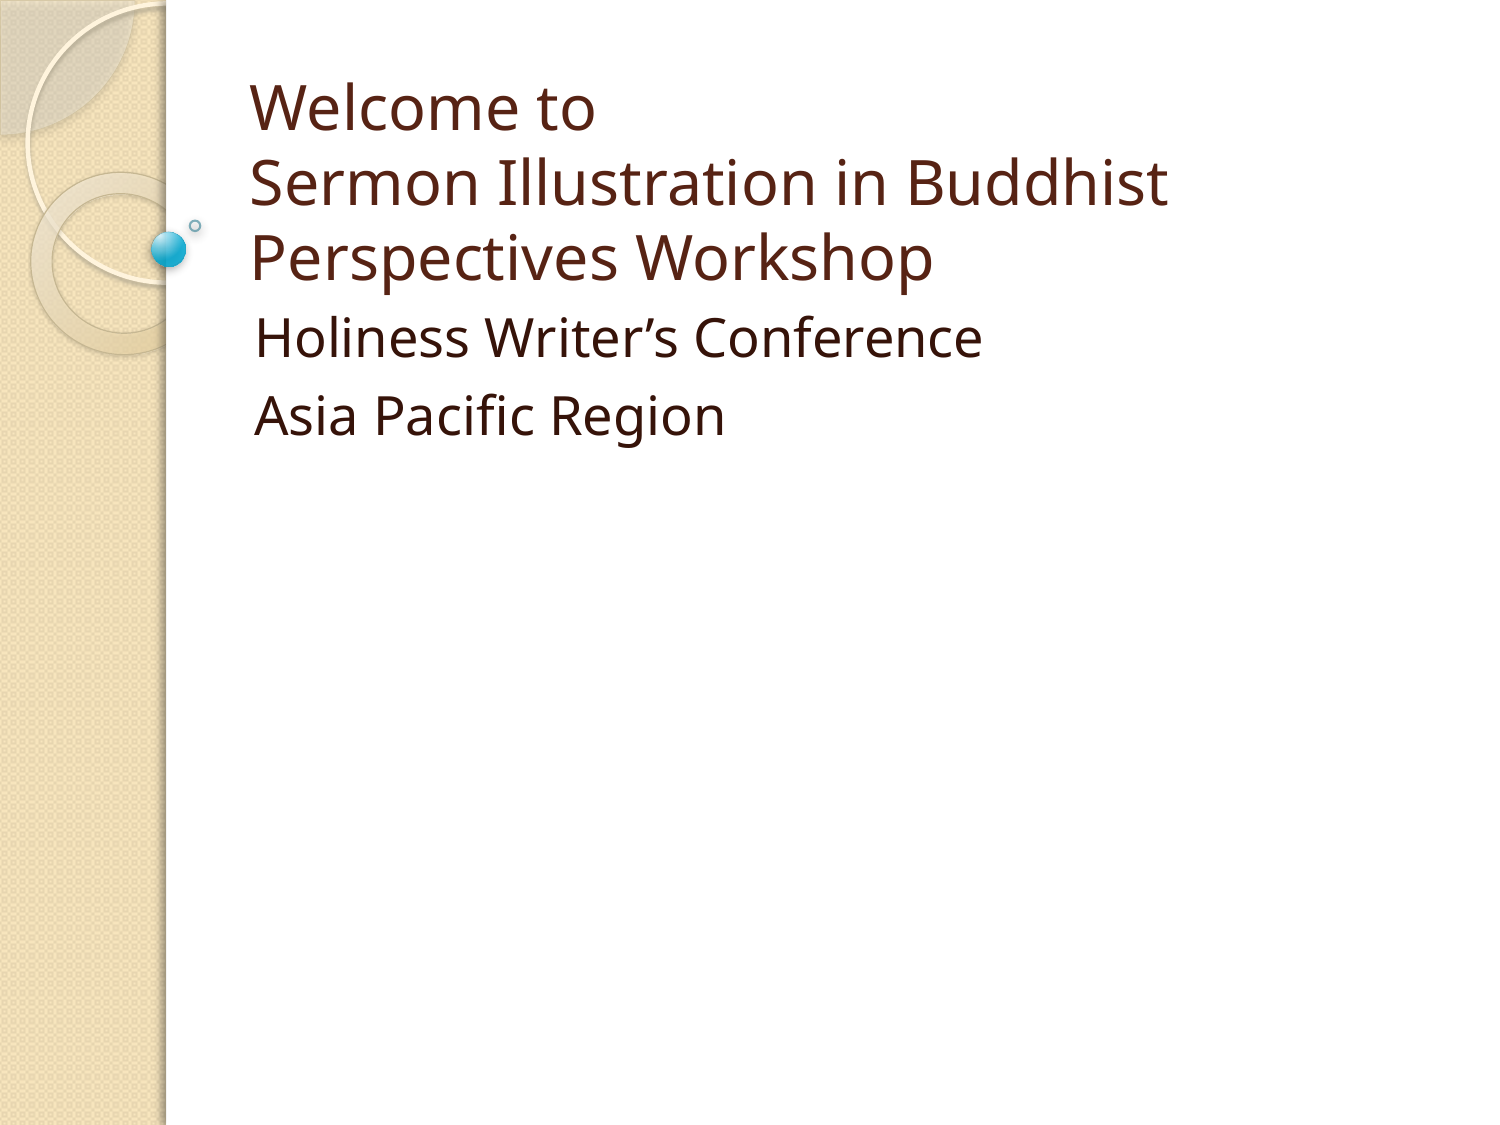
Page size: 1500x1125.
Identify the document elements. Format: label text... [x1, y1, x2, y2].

title Welcome to Sermon Illustration in Buddhist Perspectives Workshop [234, 59, 1450, 301]
subtitle Holiness Writer’s Conference Asia Pacific Region [234, 303, 1450, 591]
